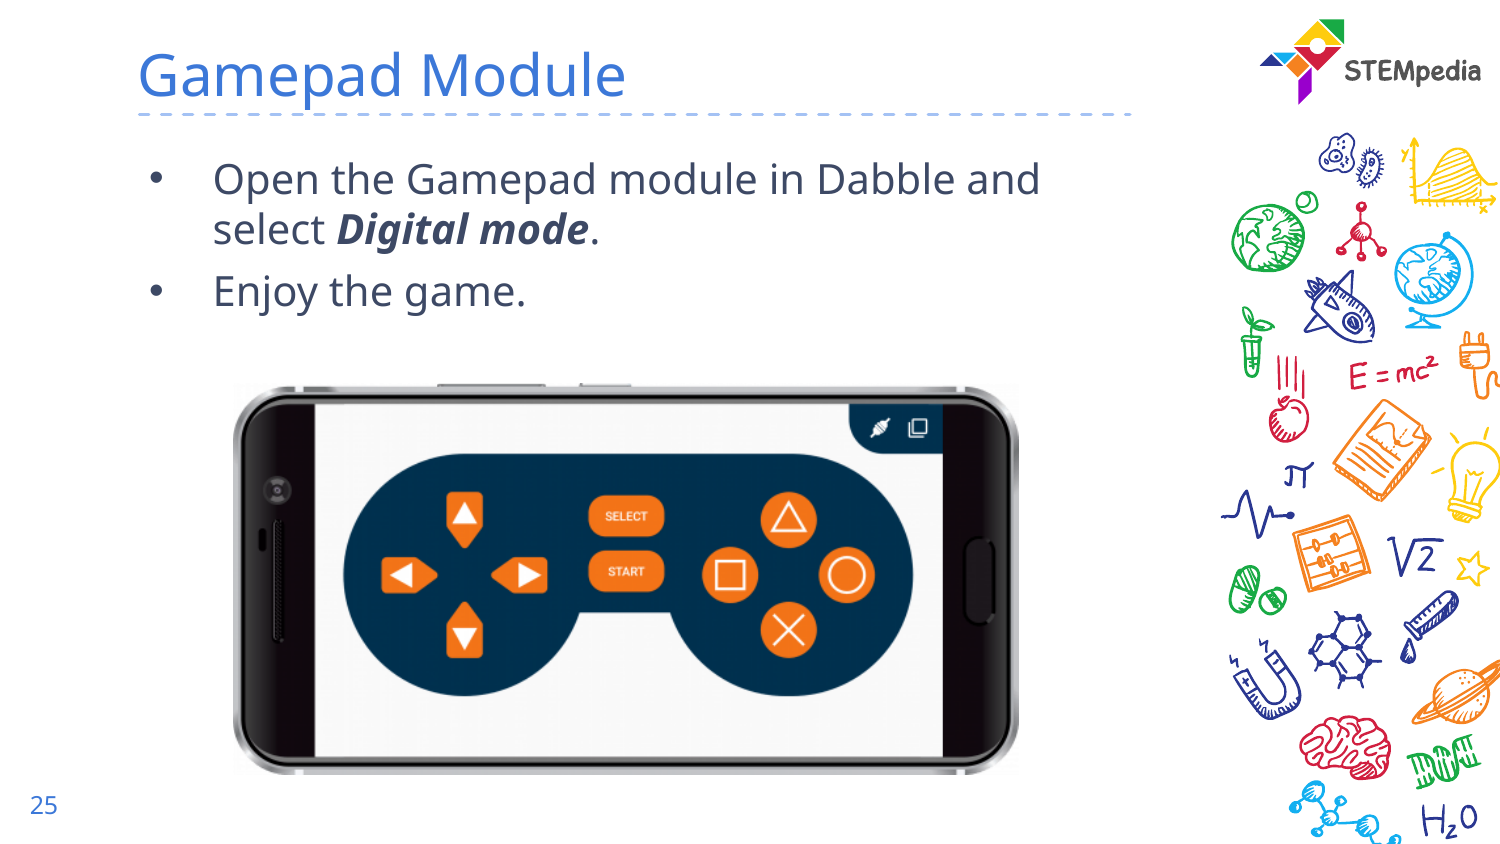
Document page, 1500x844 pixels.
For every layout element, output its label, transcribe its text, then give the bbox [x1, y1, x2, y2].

slide_number 25 [14, 774, 105, 840]
list Open the Gamepad module in Dabble and select Digital mode. Enjoy the game. [122, 137, 1130, 806]
title Gamepad Module [122, 0, 1130, 123]
picture [233, 383, 1020, 775]
